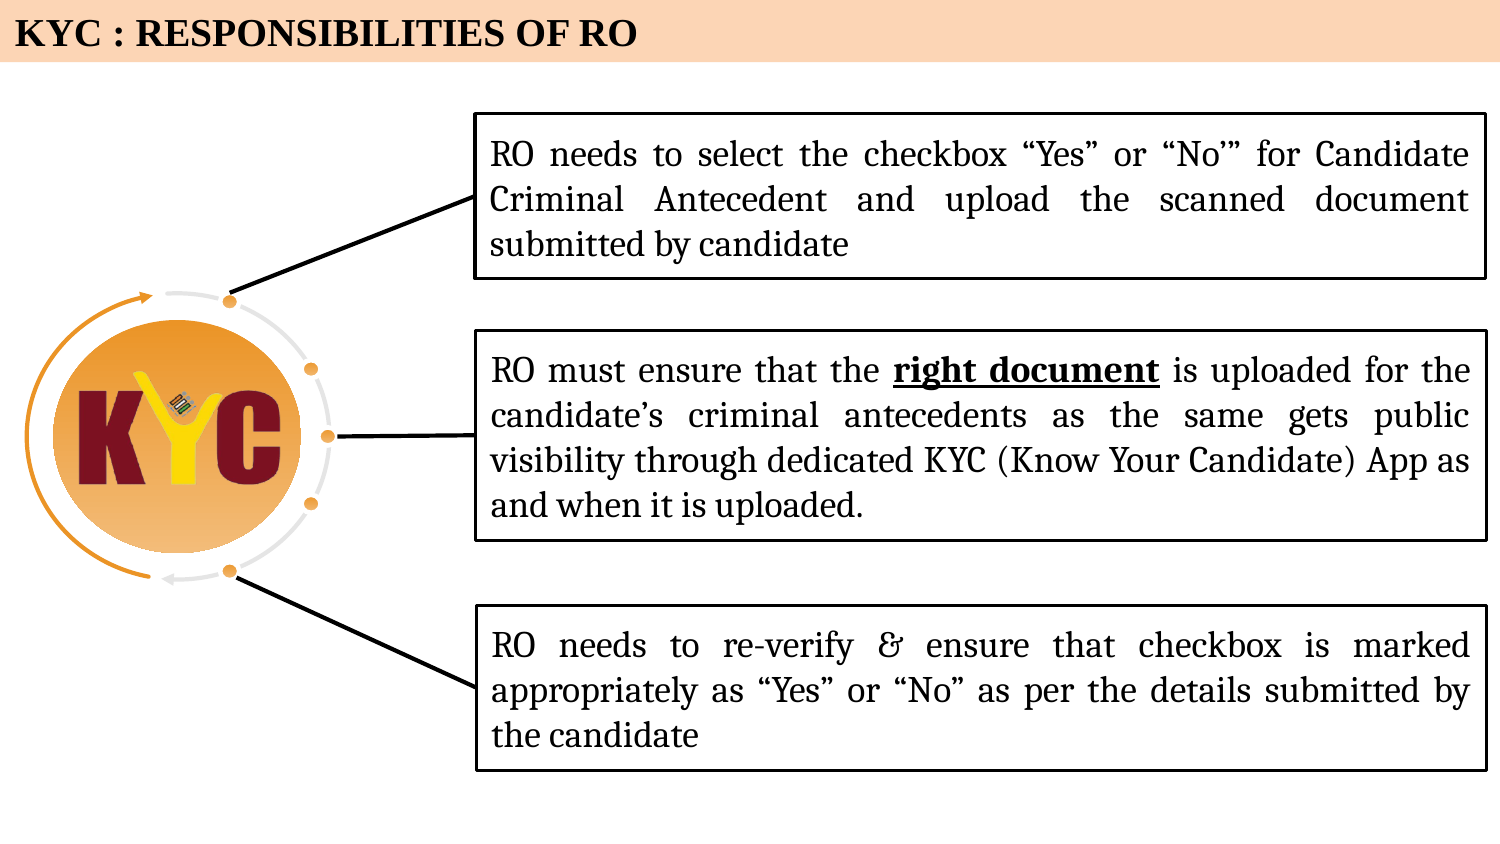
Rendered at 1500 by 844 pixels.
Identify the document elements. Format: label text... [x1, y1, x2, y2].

text_box KYC : RESPONSIBILITIES OF RO [0, 0, 1500, 63]
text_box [24, 113, 1487, 773]
